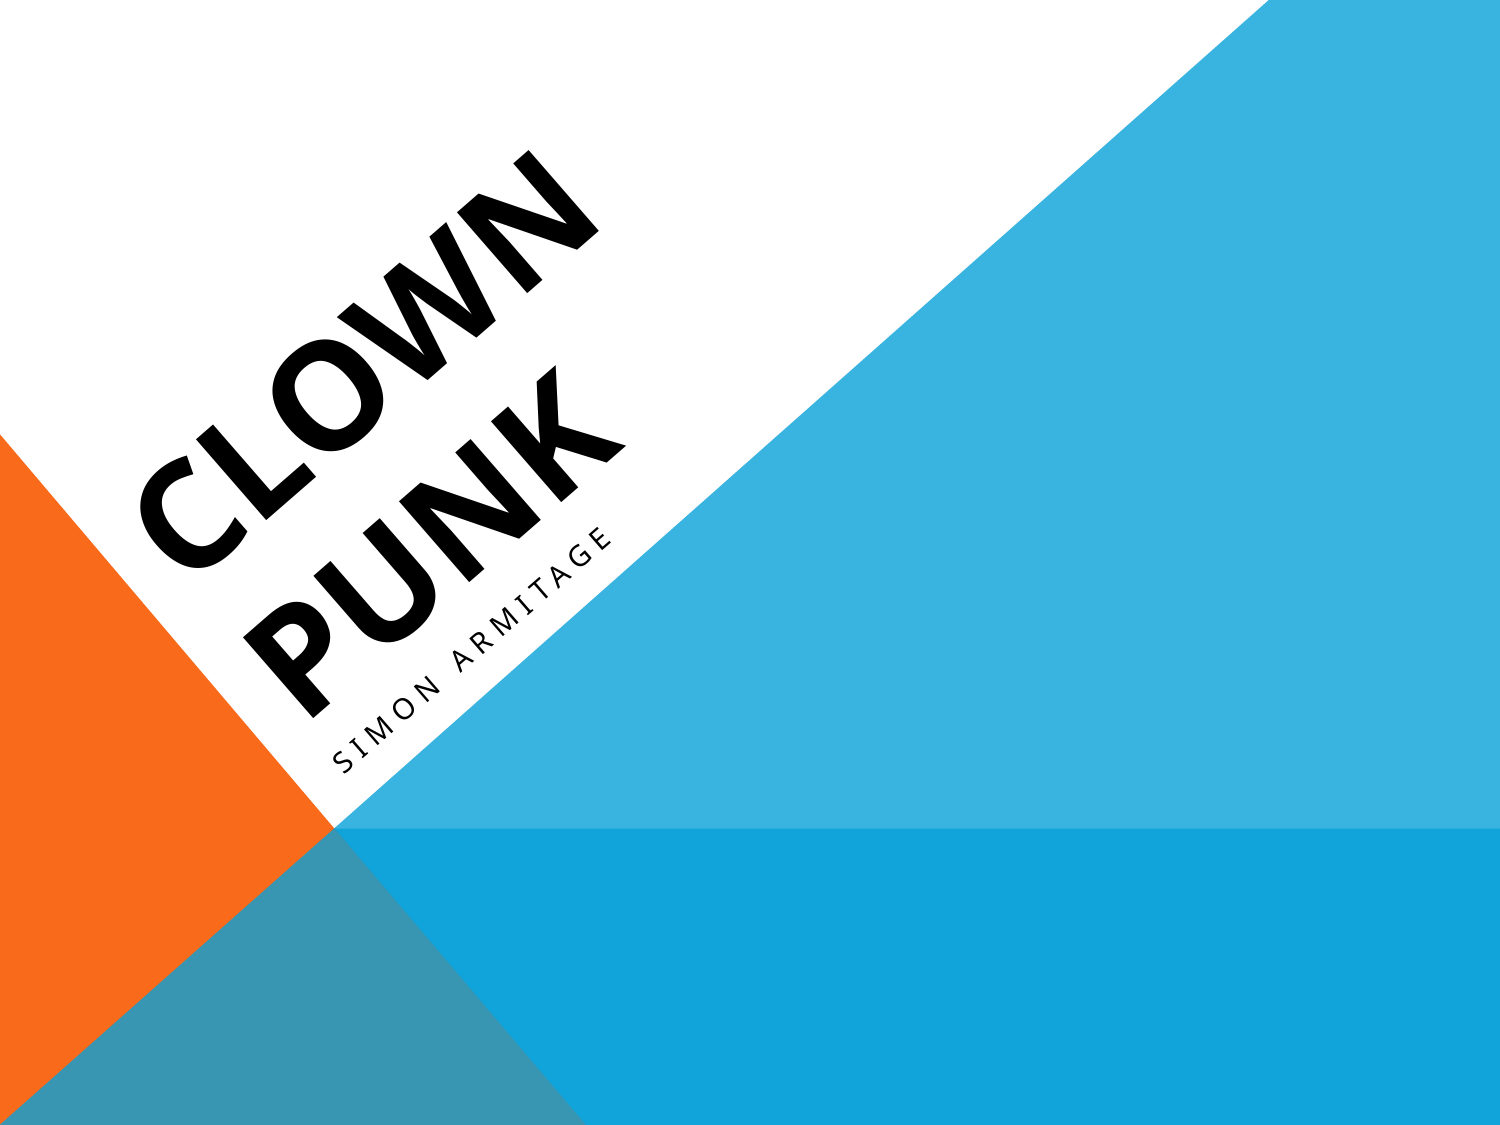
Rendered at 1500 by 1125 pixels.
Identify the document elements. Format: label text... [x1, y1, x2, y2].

subtitle SIMON ARMITAGE [312, 61, 1154, 804]
title CLOWN PUNK [182, 4, 1012, 761]
